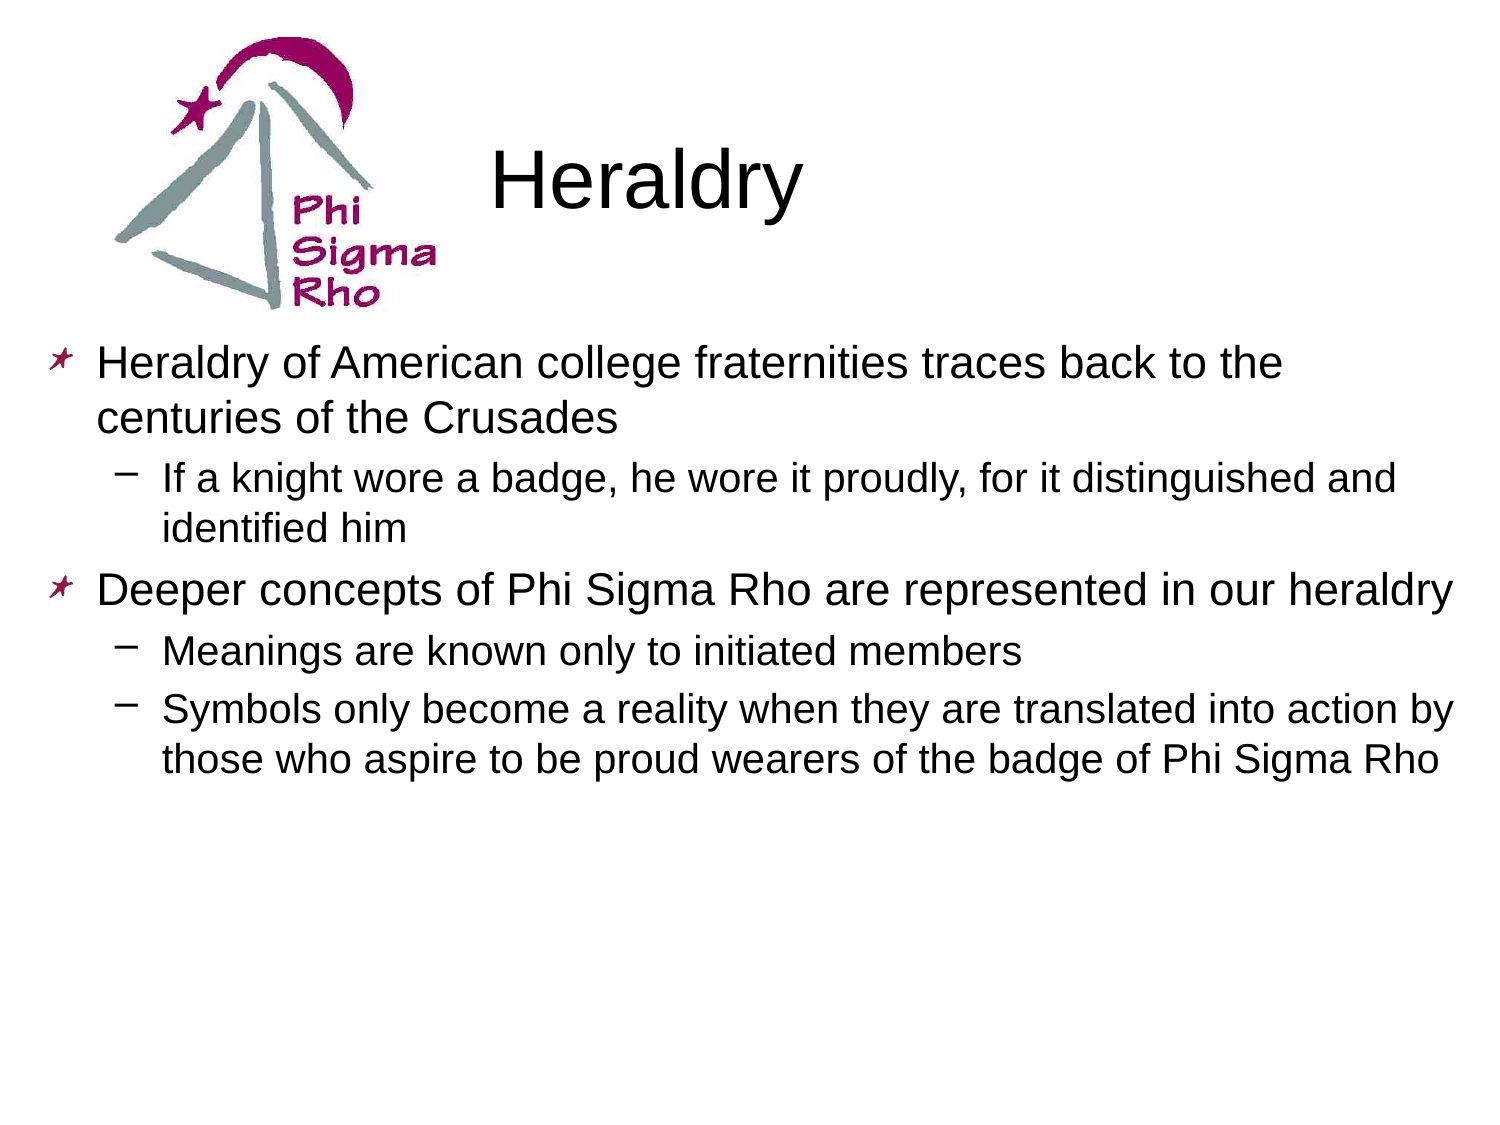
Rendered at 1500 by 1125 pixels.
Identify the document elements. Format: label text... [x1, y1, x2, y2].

list Heraldry of American college fraternities traces back to the centuries of the Crusades If a knight wore a badge, he wore it proudly, for it distinguished and identified him Deeper concepts of Phi Sigma Rho are represented in our heraldry Meanings are known only to initiated members Symbols only become a reality when they are translated into action by those who aspire to be proud wearers of the badge of Phi Sigma Rho [24, 324, 1475, 1088]
picture [39, 571, 80, 604]
picture [39, 343, 80, 376]
title Heraldry [474, 81, 1388, 269]
picture [112, 37, 438, 313]
